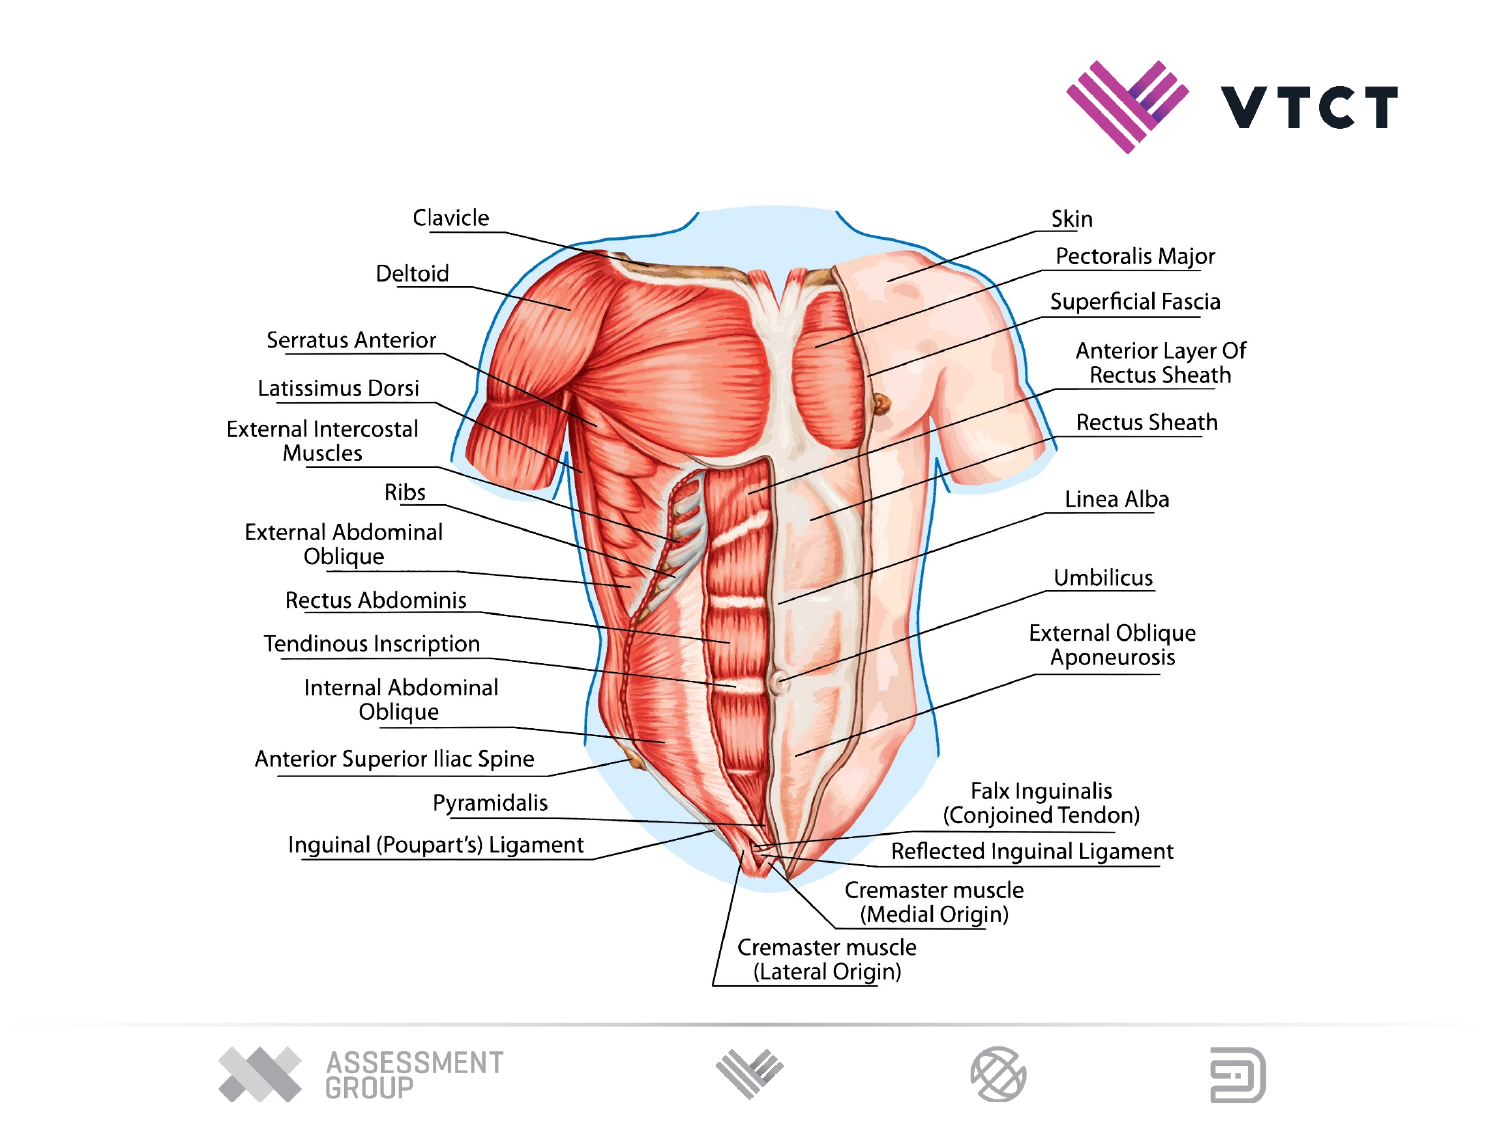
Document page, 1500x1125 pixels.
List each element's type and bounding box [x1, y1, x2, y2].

picture [1063, 59, 1400, 157]
picture [206, 184, 1273, 1001]
picture [0, 1022, 1499, 1027]
picture [714, 1046, 786, 1102]
